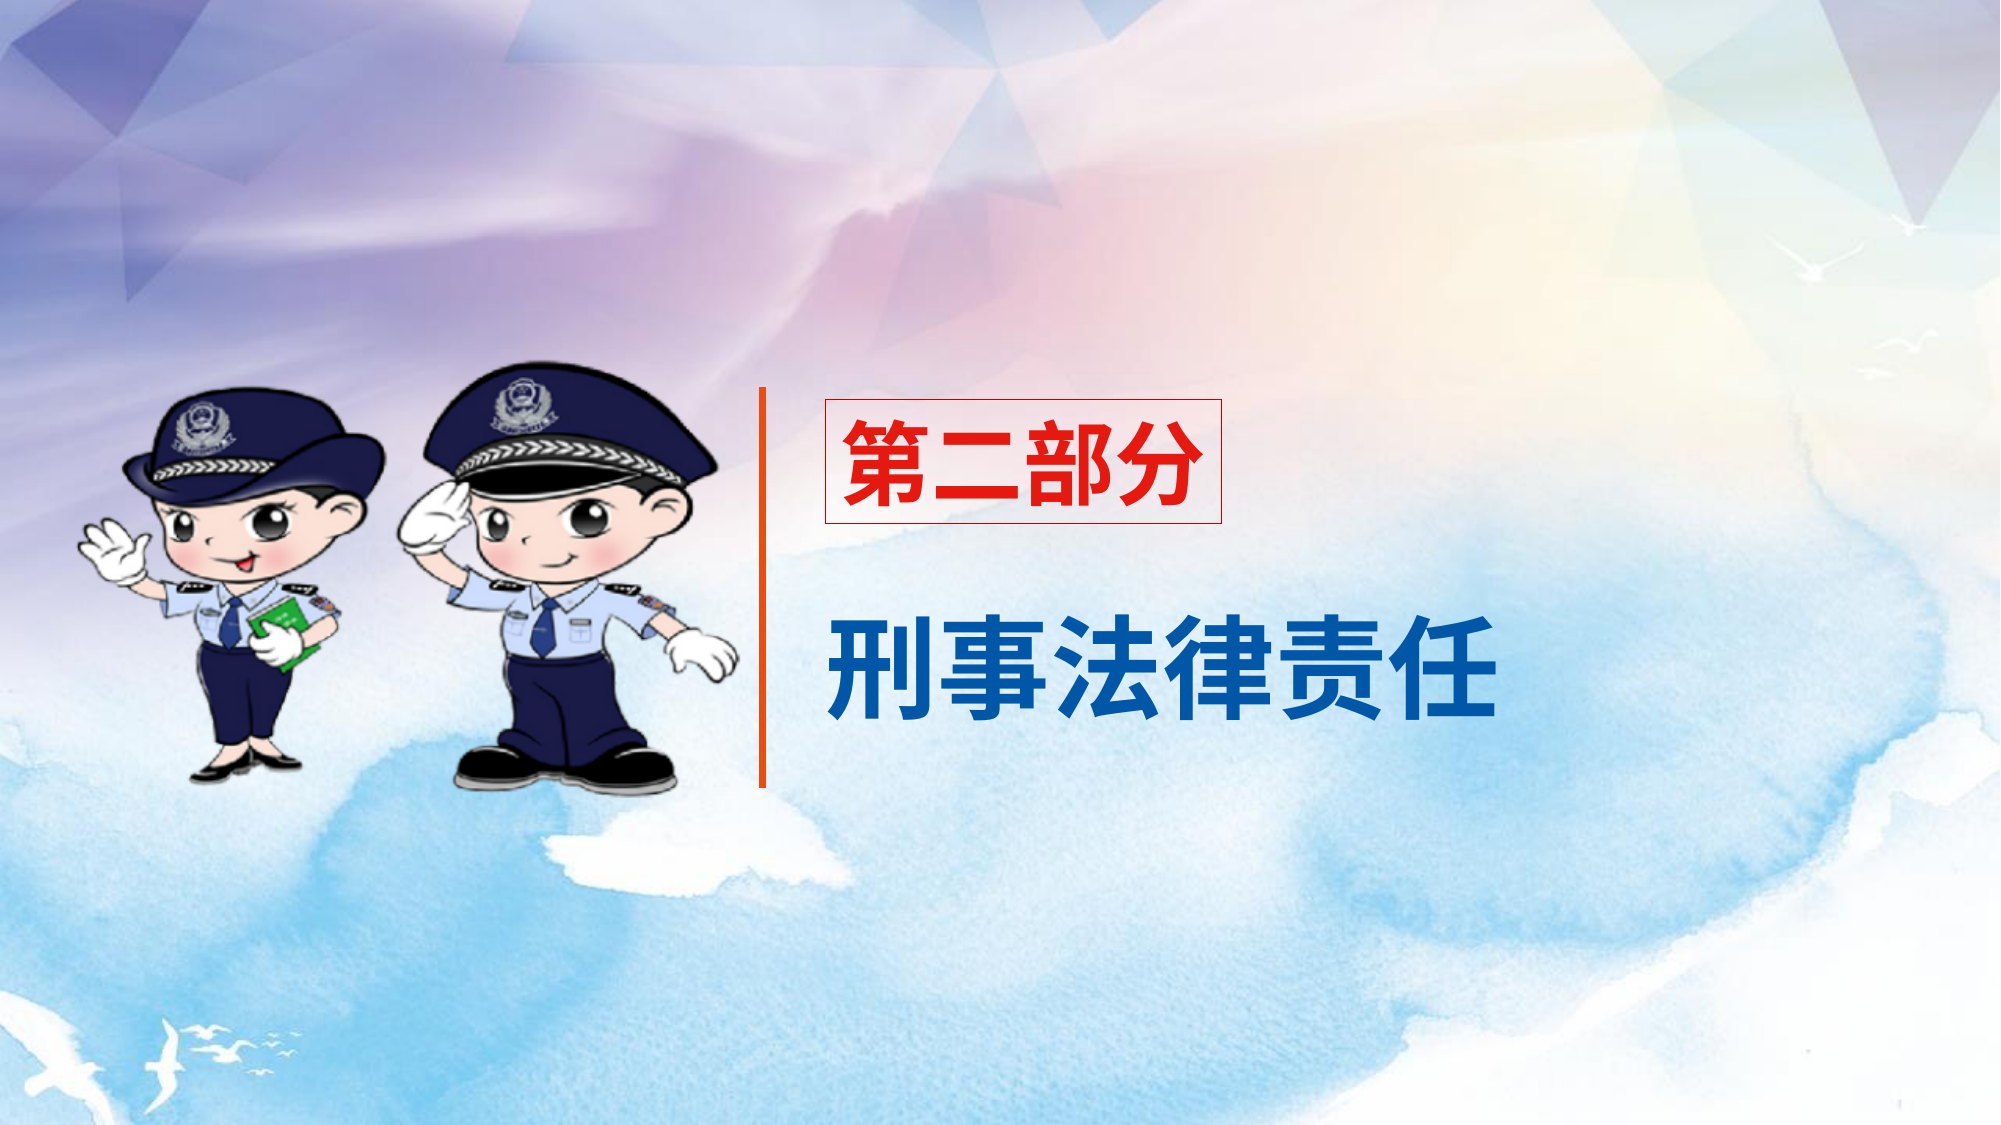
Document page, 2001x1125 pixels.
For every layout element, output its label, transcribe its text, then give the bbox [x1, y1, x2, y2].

text_box 刑事法律责任 [796, 462, 1700, 800]
text_box 第二部分 [825, 399, 1222, 524]
picture [0, 0, 2000, 1125]
